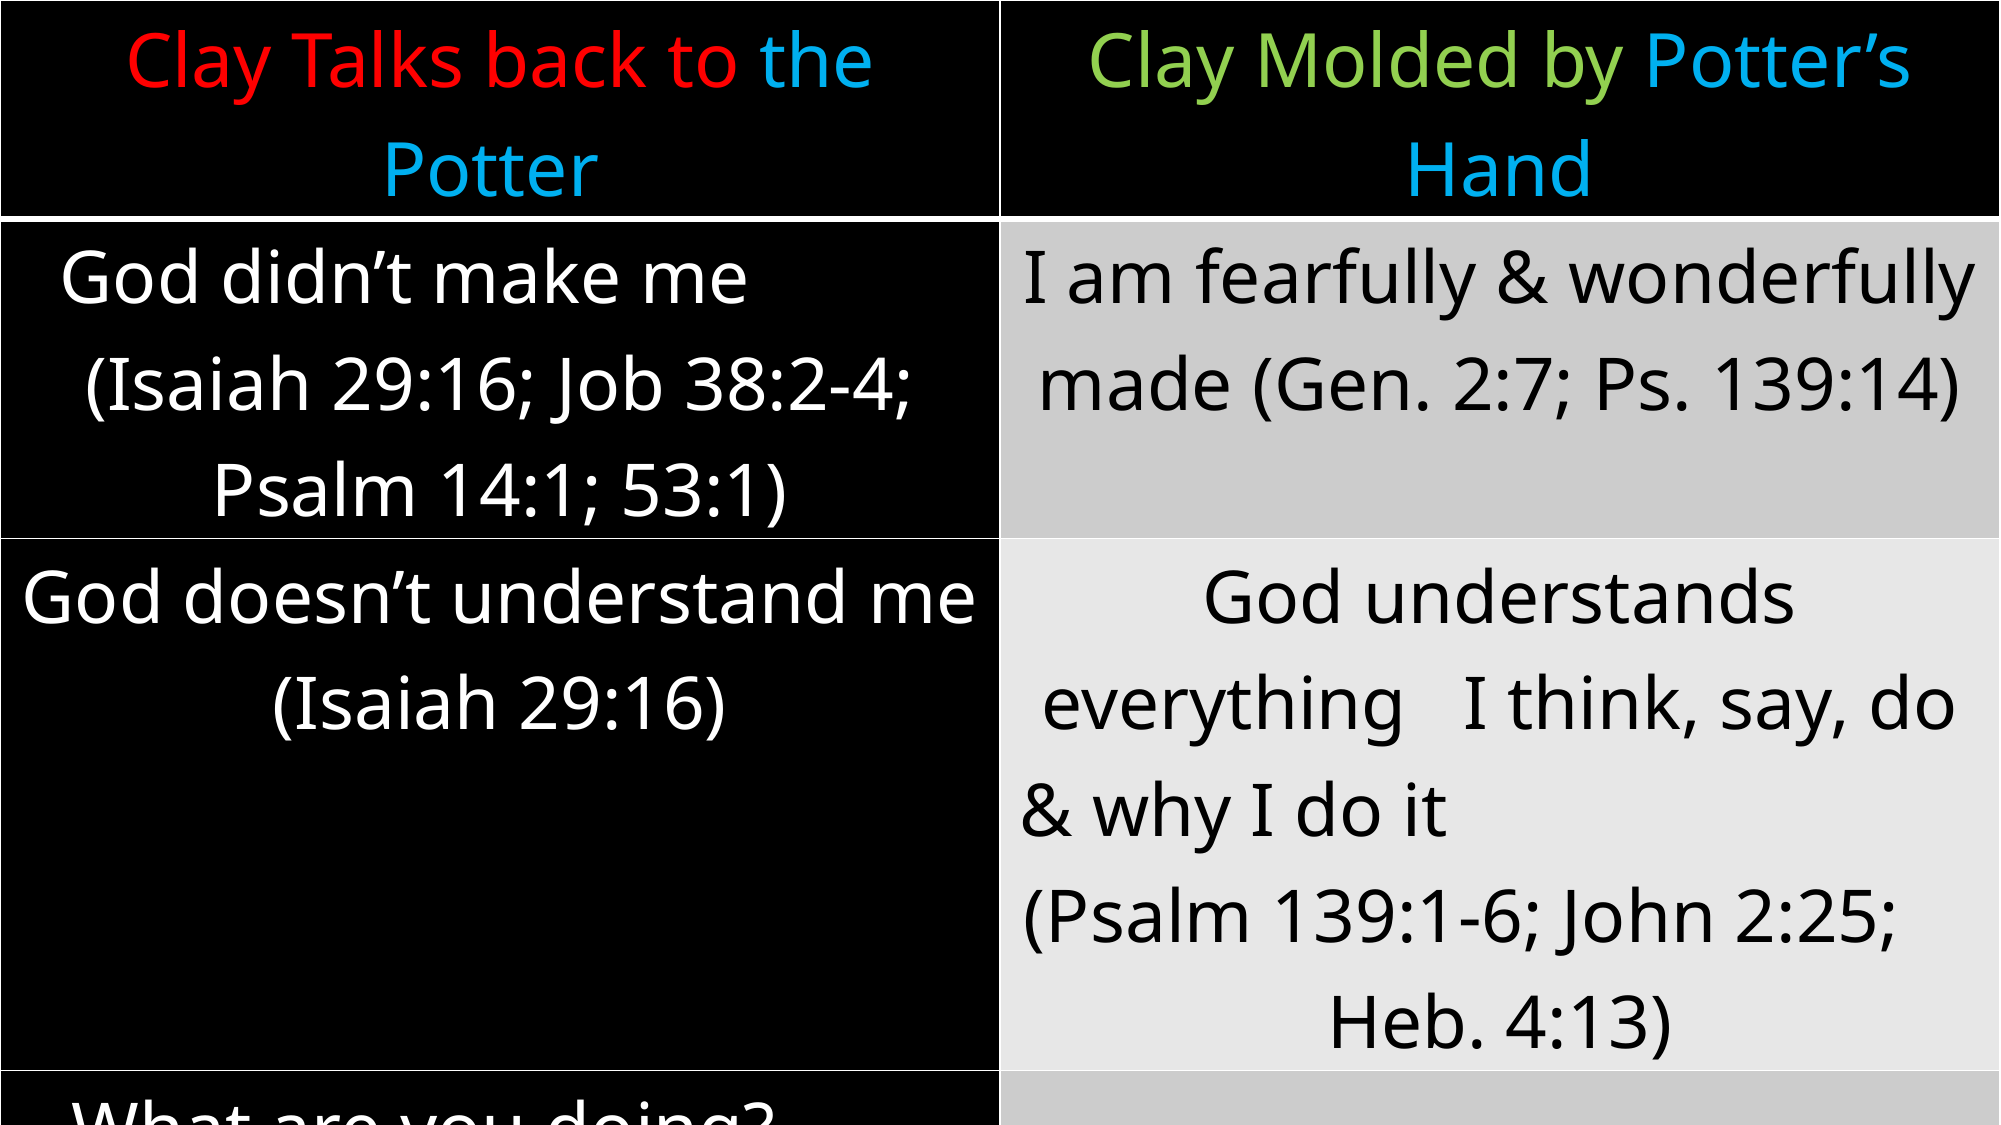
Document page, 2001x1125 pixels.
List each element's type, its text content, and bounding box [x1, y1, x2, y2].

table_cell God understands everything I think, say, do & why I do it (Psalm 139:1-6; John 2:25; Heb. 4:13) [1001, 539, 1999, 1070]
table_header Clay Molded by Potter’s Hand [1001, 1, 1999, 216]
table_cell [1001, 1071, 1999, 1125]
table_cell God doesn’t understand me (Isaiah 29:16) [1, 539, 999, 1070]
table_cell What are you doing? (Isaiah 45:9) [1, 1071, 999, 1125]
table_cell God didn’t make me (Isaiah 29:16; Job 38:2-4; Psalm 14:1; 53:1) [1, 222, 999, 538]
table_cell I am fearfully & wonderfully made (Gen. 2:7; Ps. 139:14) [1001, 222, 1999, 538]
table_header Clay Talks back to the Potter [1, 1, 999, 216]
